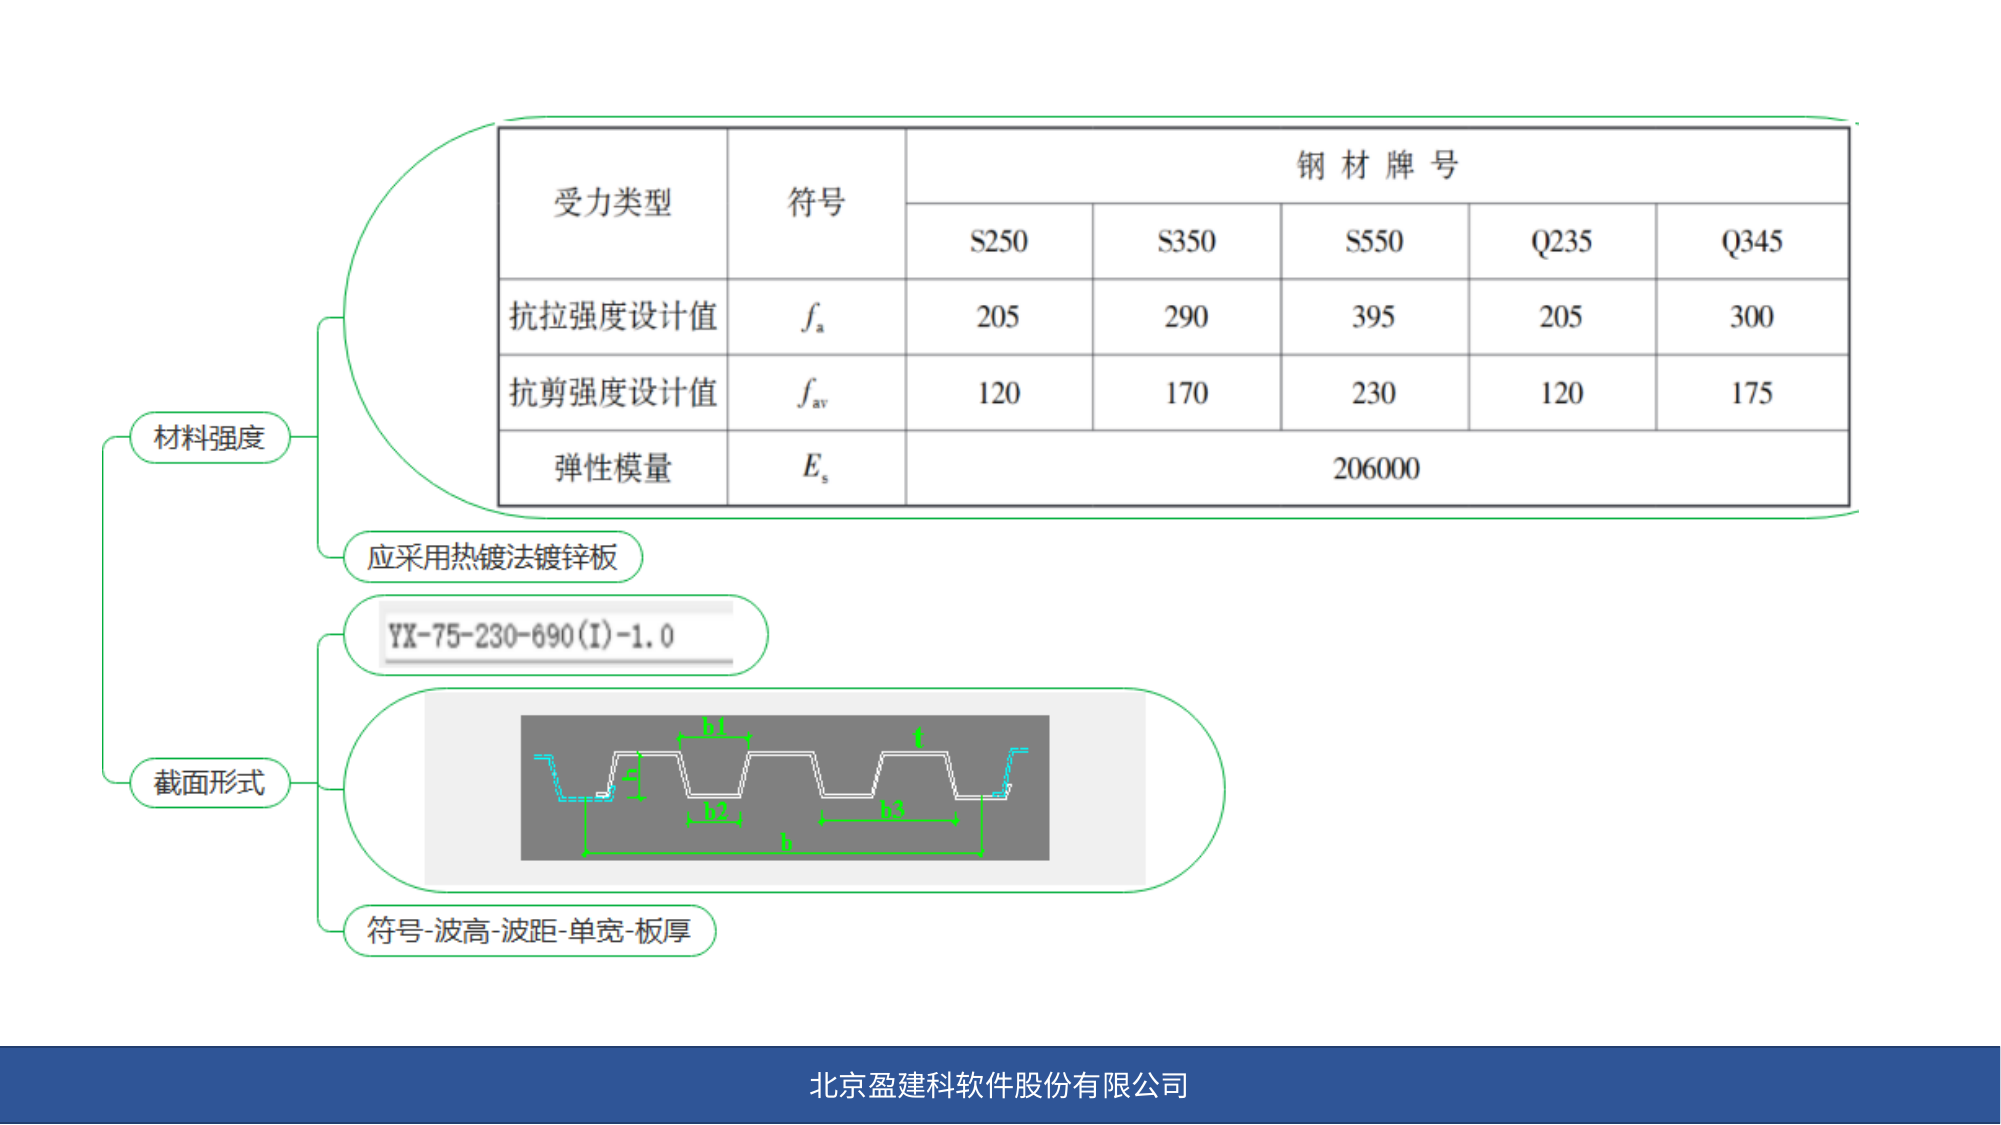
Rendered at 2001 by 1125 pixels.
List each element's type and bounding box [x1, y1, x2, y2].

picture [102, 113, 1859, 967]
